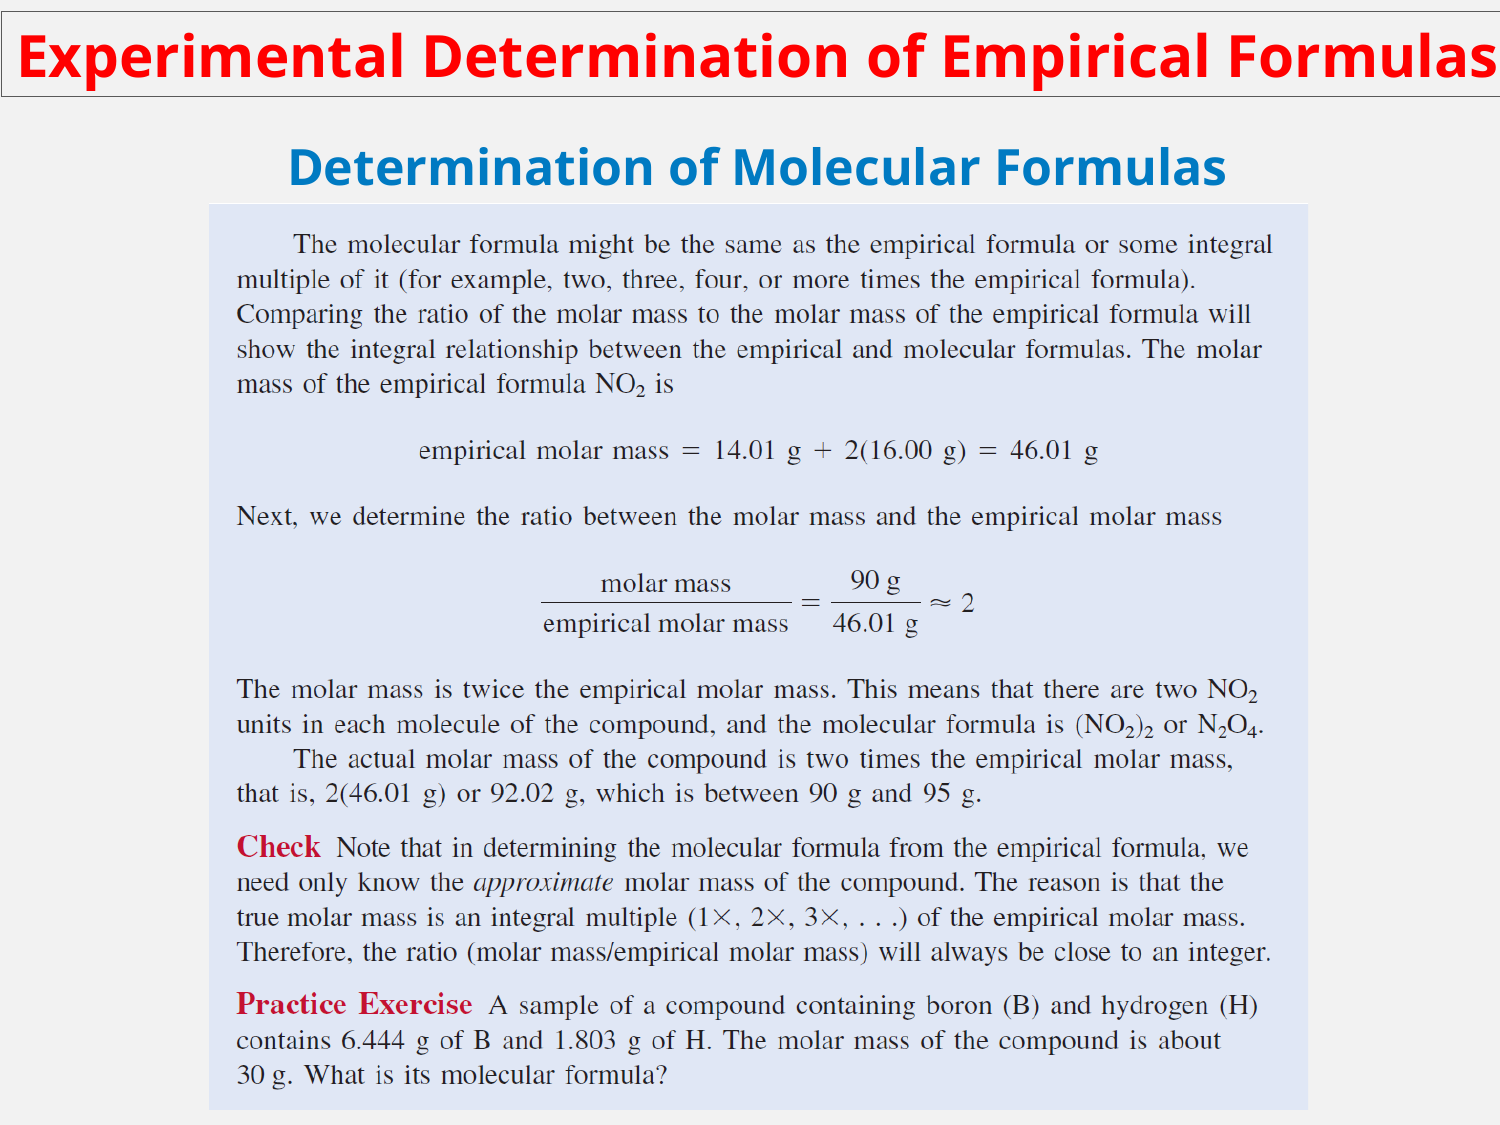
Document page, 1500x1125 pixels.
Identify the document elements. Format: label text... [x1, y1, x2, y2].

text_box Determination of Molecular Formulas [272, 127, 1243, 203]
picture [208, 203, 1309, 1110]
text_box Experimental Determination of Empirical Formulas [1, 11, 1500, 97]
